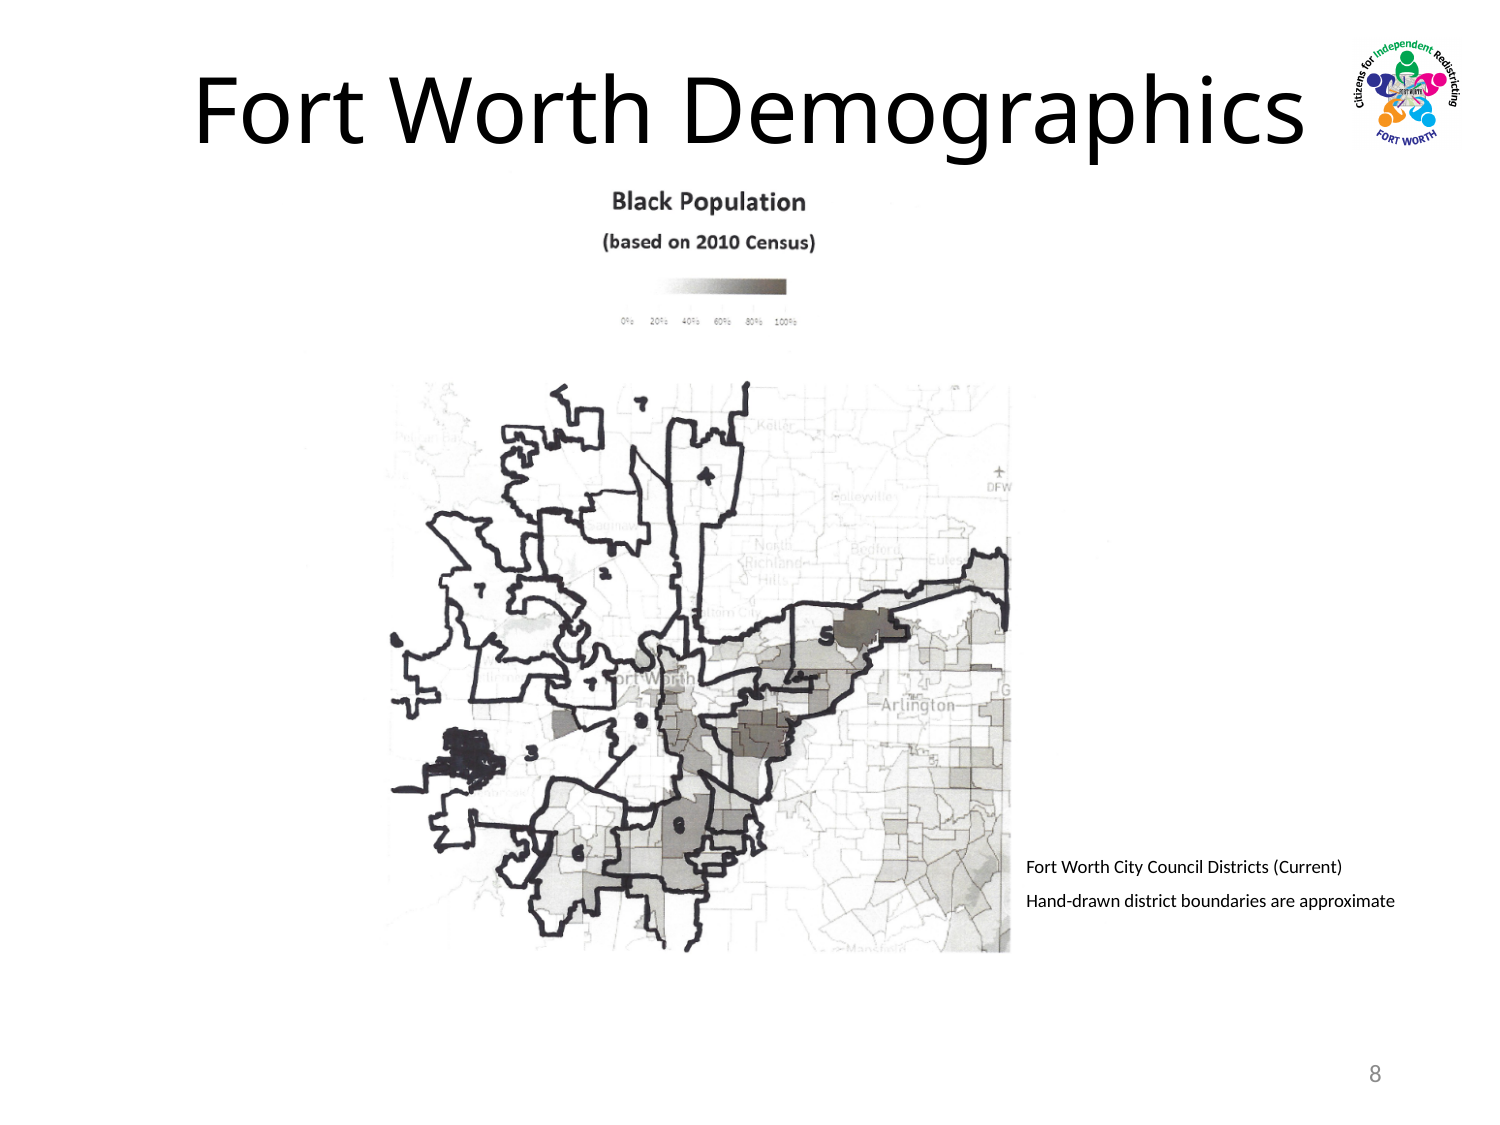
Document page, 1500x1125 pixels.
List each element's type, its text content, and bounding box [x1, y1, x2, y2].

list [282, 170, 1119, 977]
picture [1352, 37, 1462, 151]
text_box Hand-drawn district boundaries are approximate [1119, 885, 1416, 919]
text_box Fort Worth City Council Districts (Current) [1119, 846, 1416, 885]
slide_number 8 [1059, 1042, 1397, 1103]
title Fort Worth Demographics [103, 59, 1397, 278]
